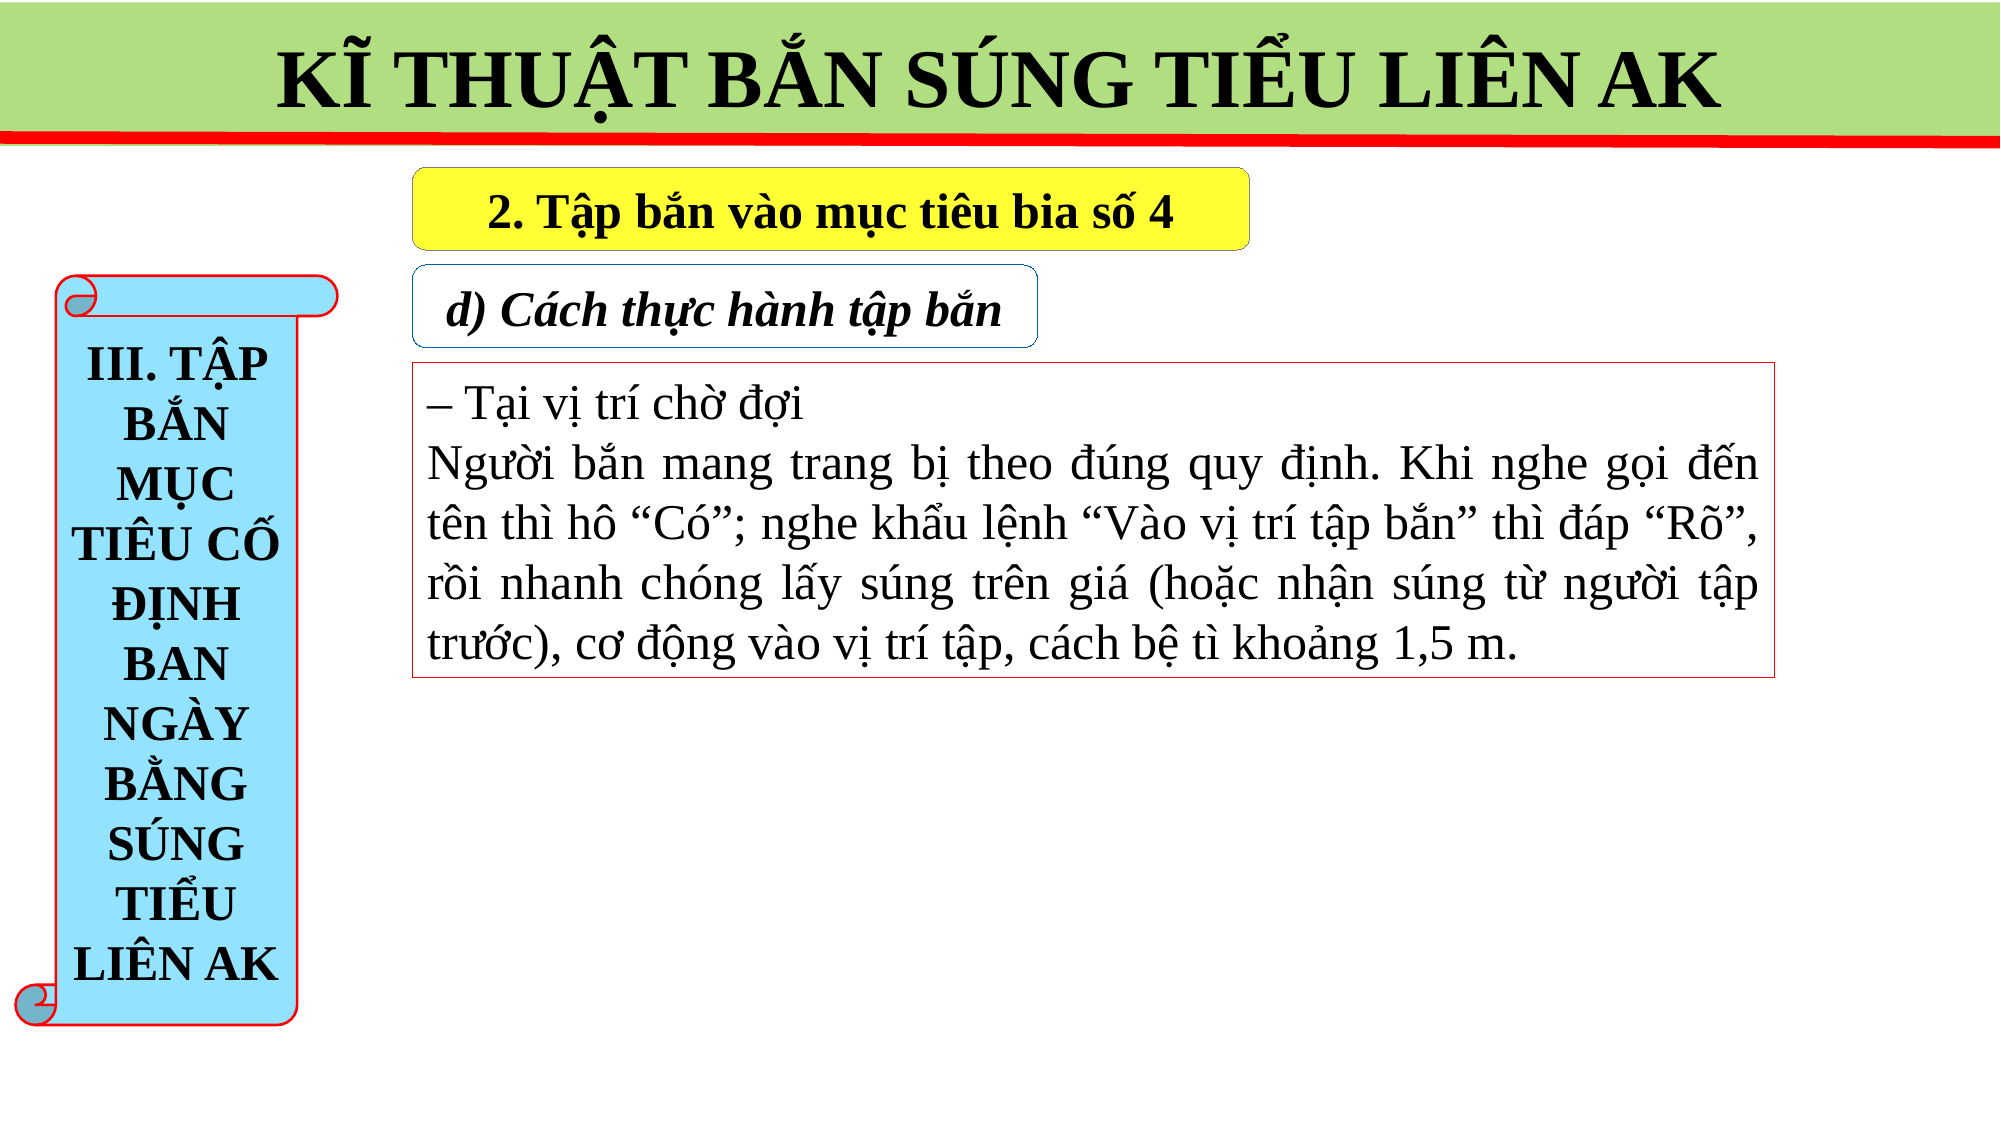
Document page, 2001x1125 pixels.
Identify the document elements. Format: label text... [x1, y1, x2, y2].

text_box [0, 2, 2000, 147]
text_box – Tại vị trí chờ đợi Người bắn mang trang bị theo đúng quy định. Khi nghe gọi đến tên thì hô “Có”; nghe khẩu lệnh “Vào vị trí tập bắn” thì đáp “Rõ”, rồi nhanh chóng lấy súng trên giá (hoặc nhận súng từ người tập trước), cơ động vào vị trí tập, cách bệ tì khoảng 1,5 m. [412, 362, 1775, 678]
text_box III. TẬP BẮN MỤC TIÊU CỐ ĐỊNH BAN NGÀY BẰNG SÚNG TIỂU LIÊN AK [14, 274, 339, 1027]
text_box 2. Tập bắn vào mục tiêu bia số 4 [412, 167, 1250, 251]
text_box d) Cách thực hành tập bắn [412, 264, 1038, 348]
